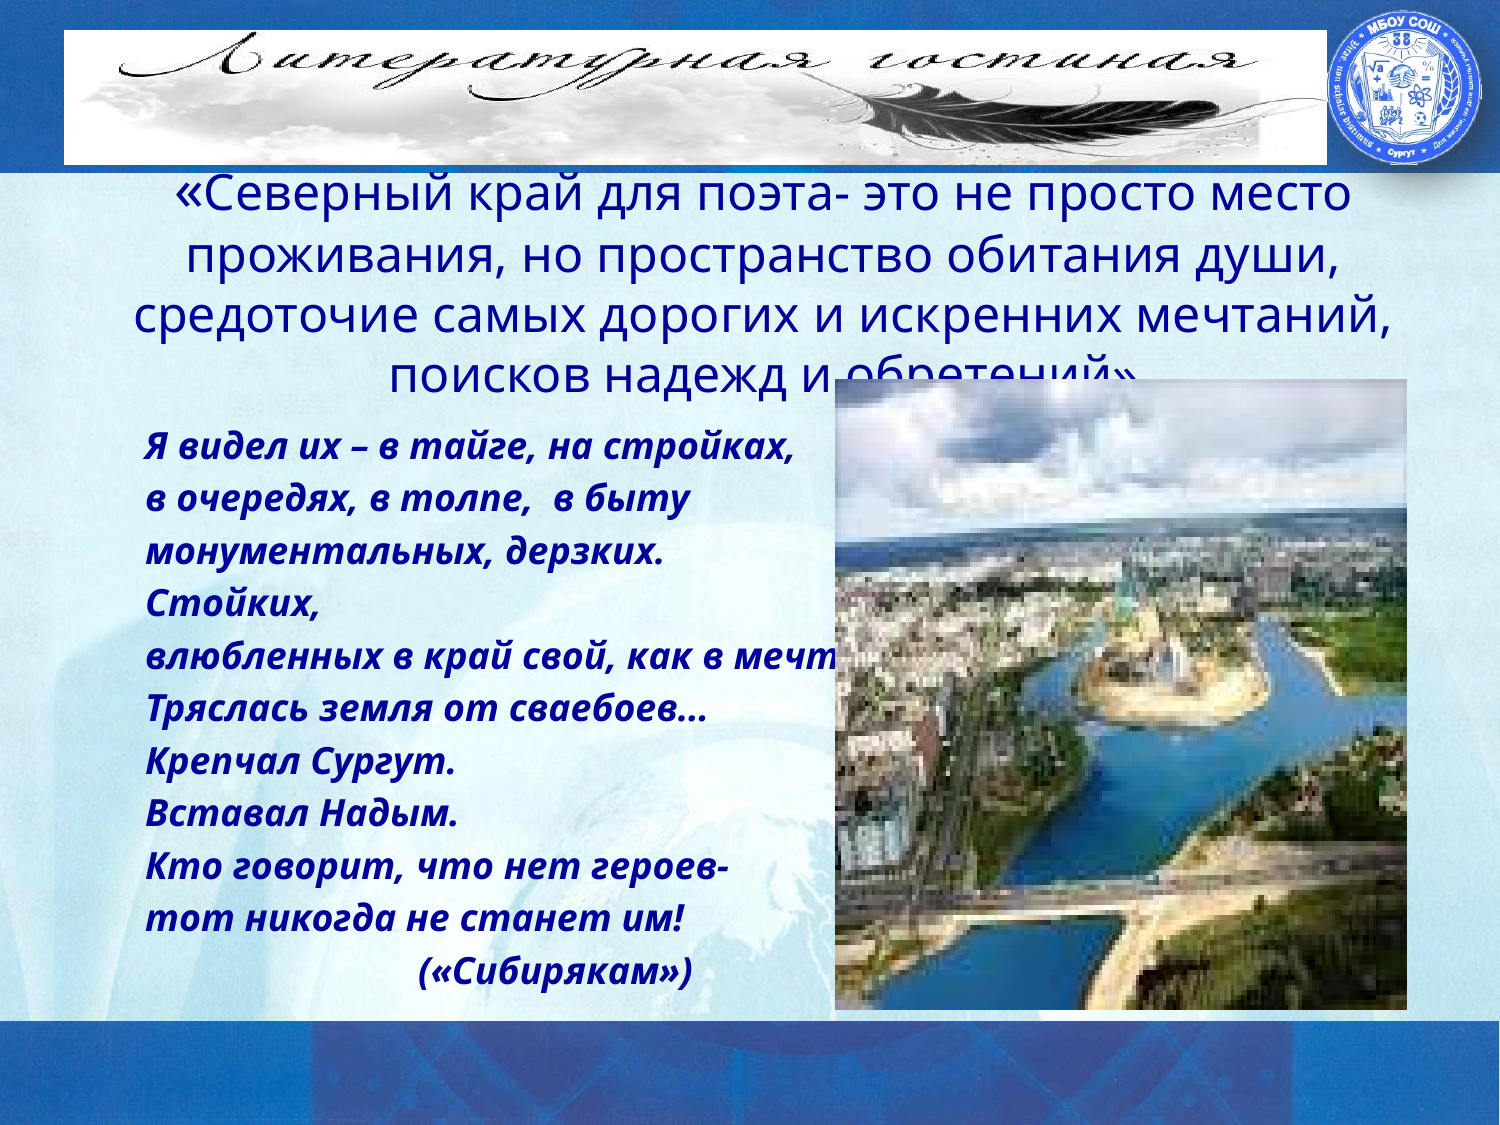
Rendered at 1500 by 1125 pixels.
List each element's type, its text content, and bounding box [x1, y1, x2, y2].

list Я видел их – в тайге, на стройках, в очередях, в толпе, в быту монументальных, дерзких. Стойких, влюбленных в край свой, как в мечту, Тряслась земля от сваебоев… Крепчал Сургут. Вставал Надым. Кто говорит, что нет героев- тот никогда не станет им! («Сибирякам») [112, 361, 1423, 1012]
picture [0, 1021, 1499, 1125]
title «Северный край для поэта- это не просто место проживания, но пространство обитания души, средоточие самых дорогих и искренних мечтаний, поисков надежд и обретений» [88, 173, 1439, 391]
picture [835, 379, 1407, 1010]
picture [0, 0, 1500, 173]
